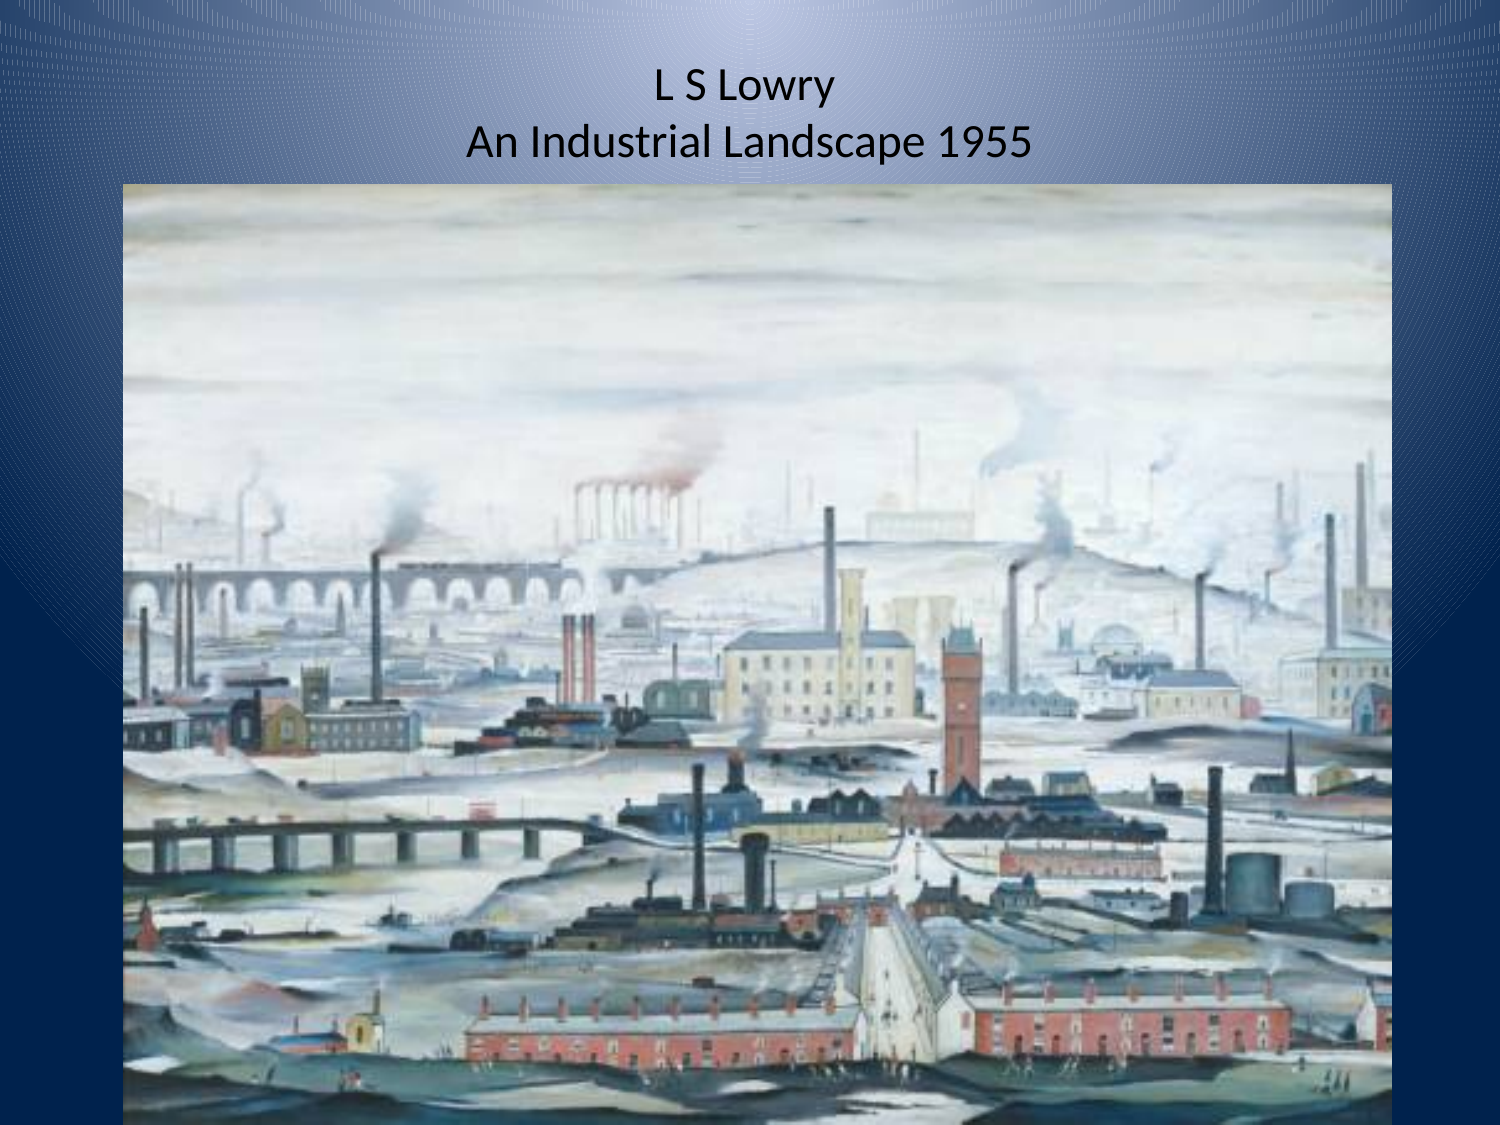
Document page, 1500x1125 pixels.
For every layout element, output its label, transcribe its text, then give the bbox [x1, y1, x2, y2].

picture [123, 184, 1392, 1125]
title L S Lowry An Industrial Landscape 1955 [75, 45, 1425, 233]
